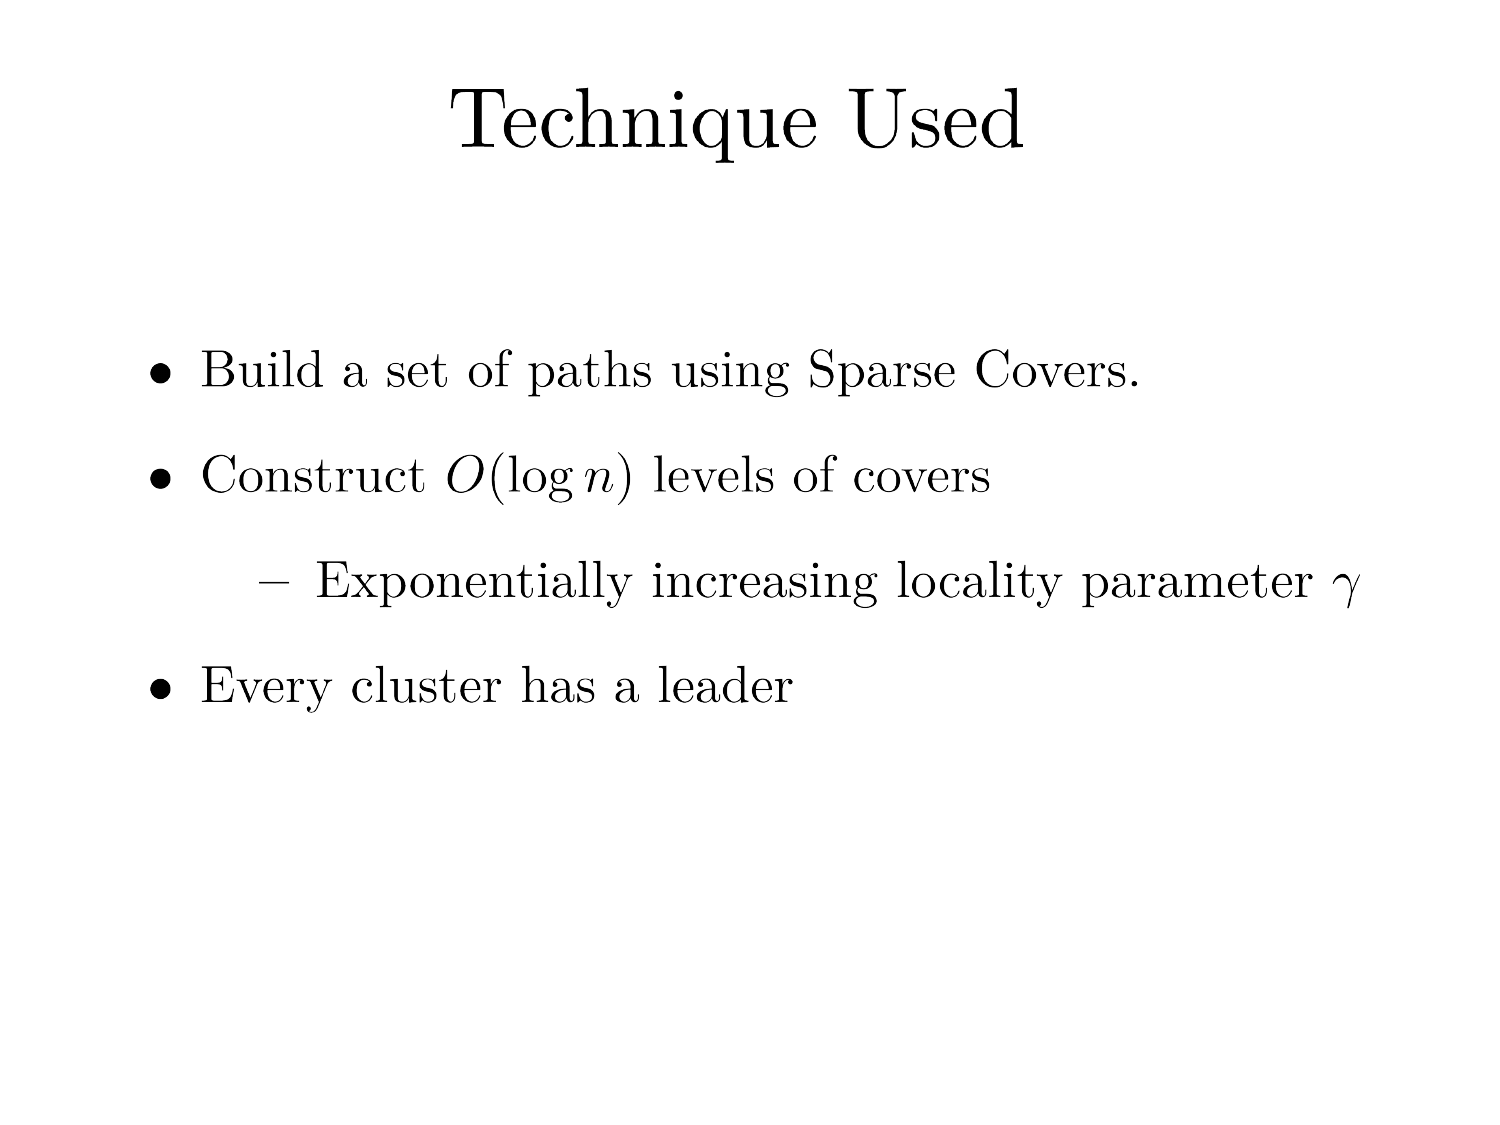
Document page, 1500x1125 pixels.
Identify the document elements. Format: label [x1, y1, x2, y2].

picture [149, 349, 1360, 713]
picture [449, 87, 1023, 163]
